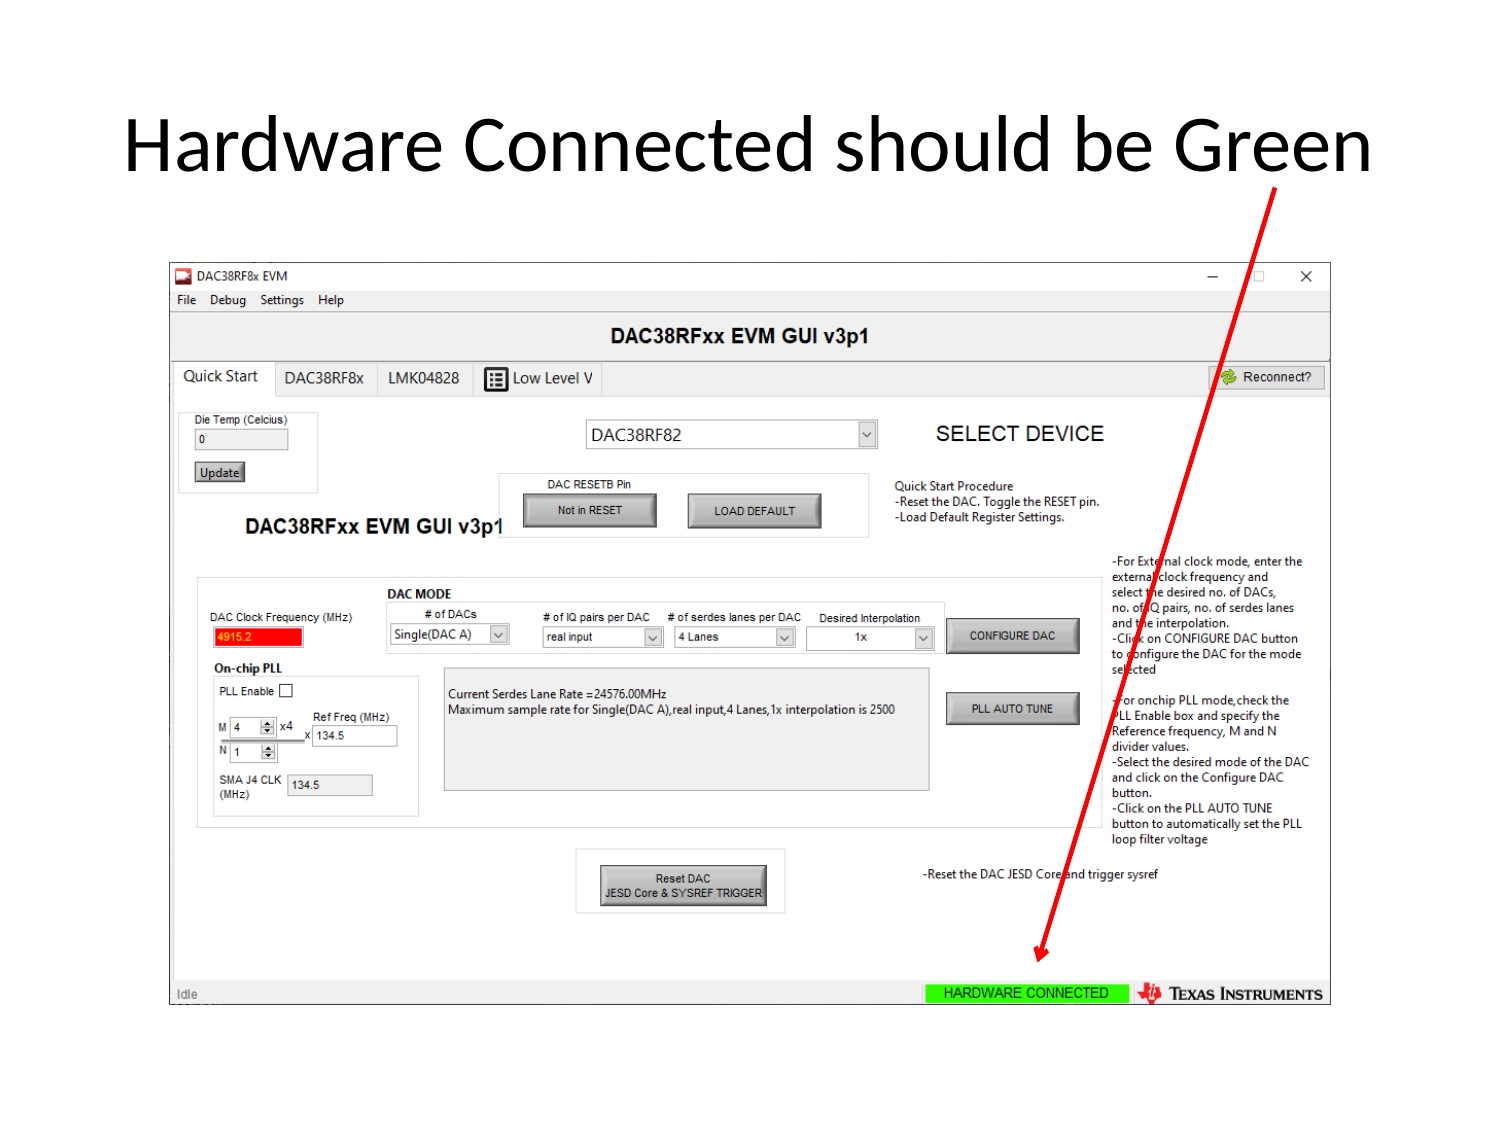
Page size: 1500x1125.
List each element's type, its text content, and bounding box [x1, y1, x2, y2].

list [169, 262, 1331, 1006]
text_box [1037, 187, 1276, 963]
title Hardware Connected should be Green [75, 45, 1425, 233]
